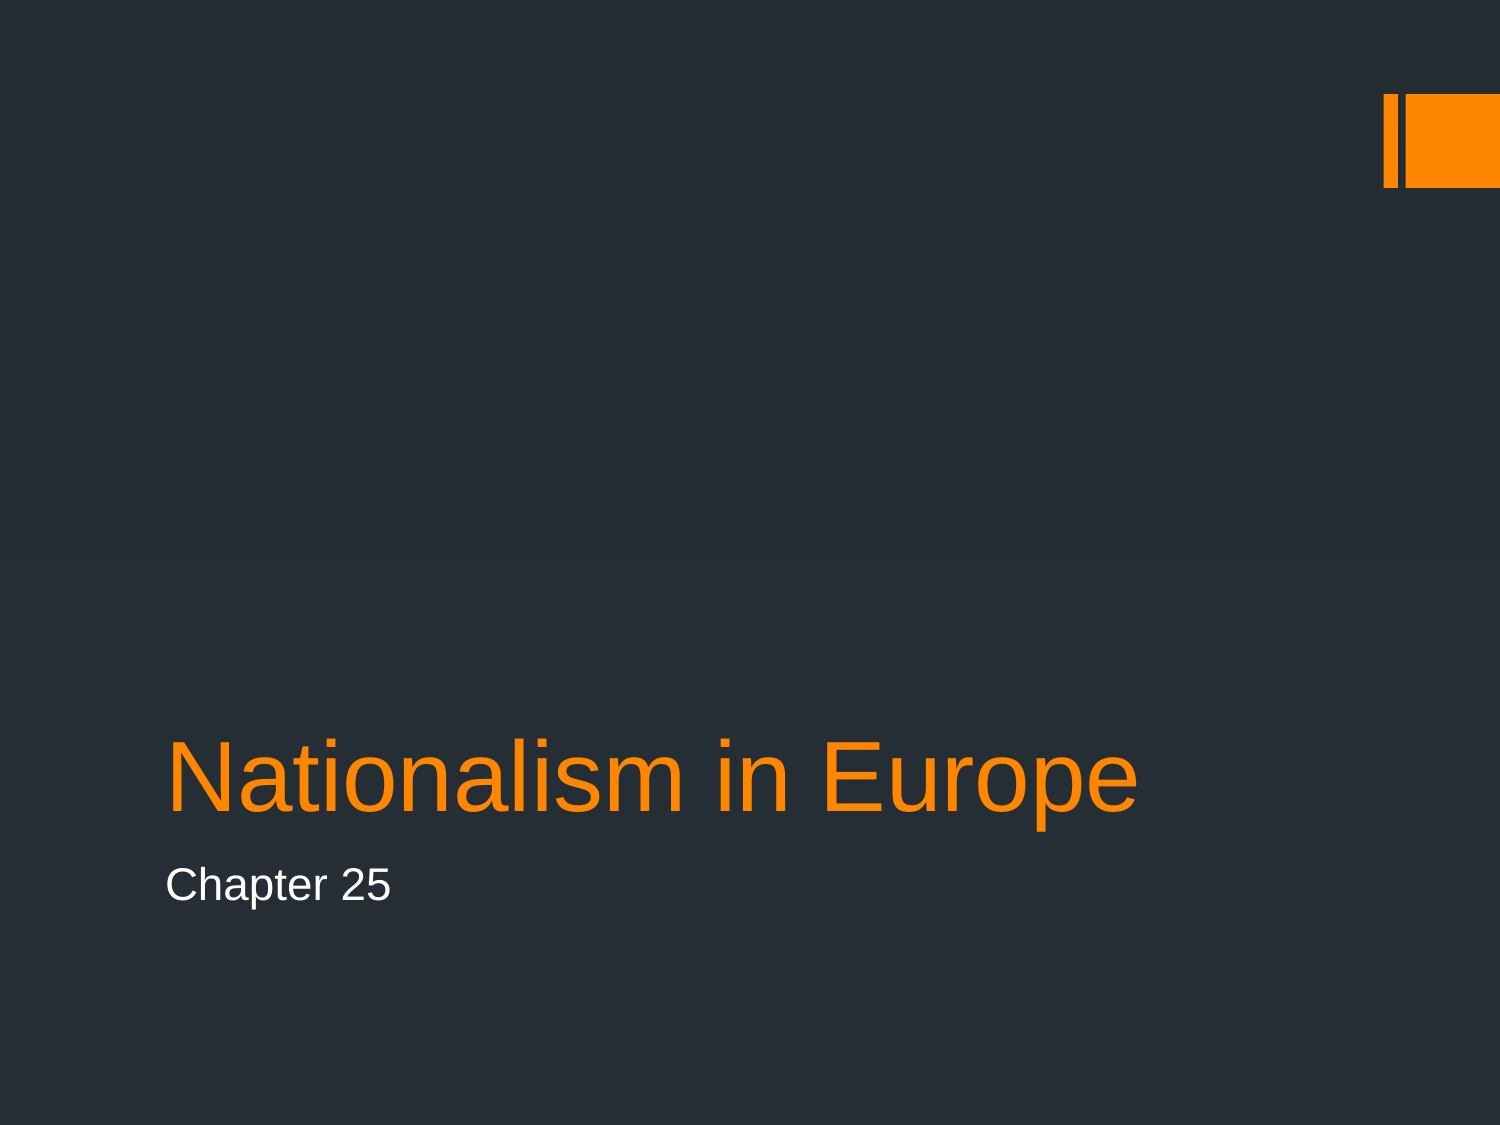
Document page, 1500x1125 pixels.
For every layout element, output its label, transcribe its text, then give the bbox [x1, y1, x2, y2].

title Nationalism in Europe [150, 412, 1350, 839]
subtitle Chapter 25 [150, 847, 1350, 1036]
